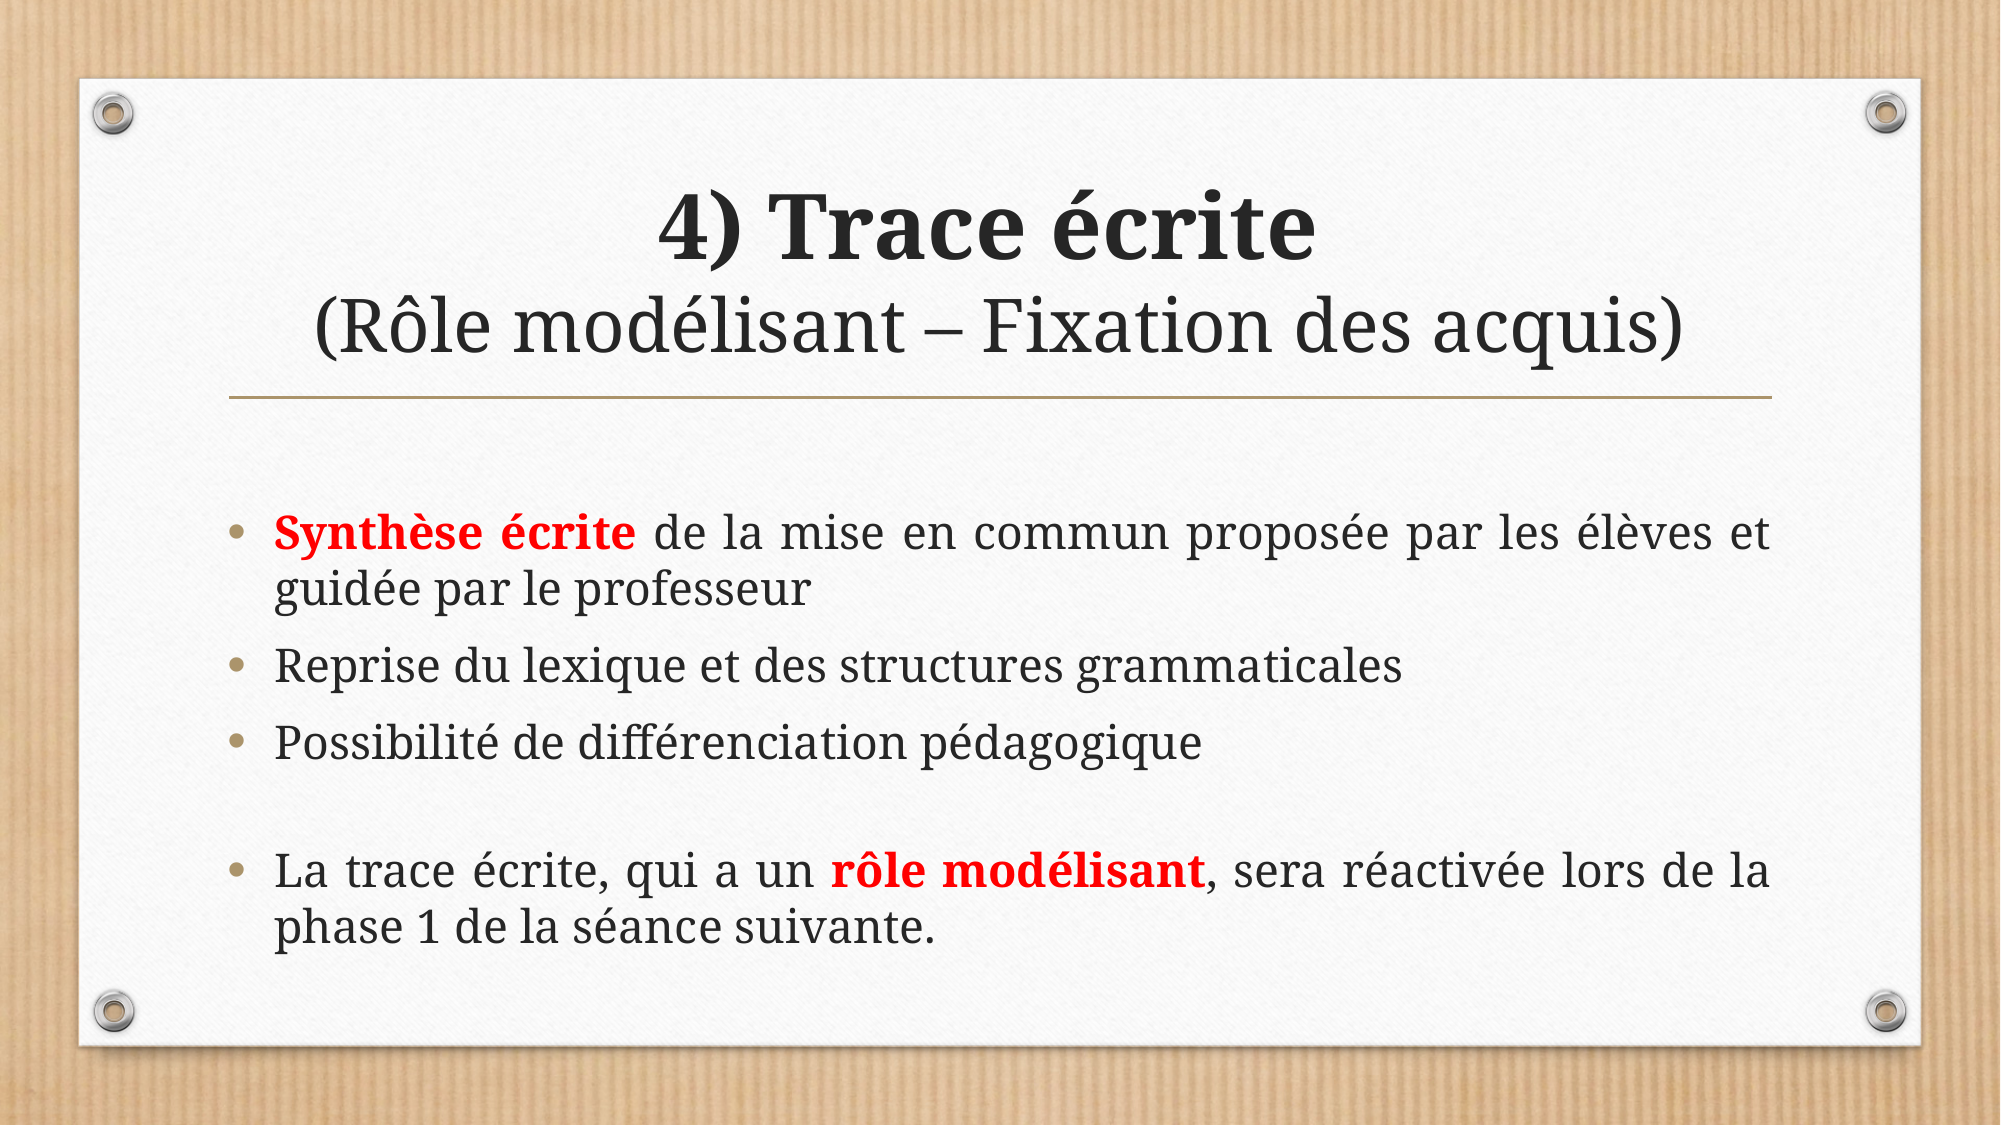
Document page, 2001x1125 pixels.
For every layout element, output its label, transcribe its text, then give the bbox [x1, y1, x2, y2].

title 4) Trace écrite (Rôle modélisant – Fixation des acquis) [212, 161, 1788, 375]
picture [0, 0, 2001, 1125]
list Synthèse écrite de la mise en commun proposée par les élèves et guidée par le professeur Reprise du lexique et des structures grammaticales Possibilité de différenciation pédagogique La trace écrite, qui a un rôle modélisant, sera réactivée lors de la phase 1 de la séance suivante. [212, 419, 1788, 964]
